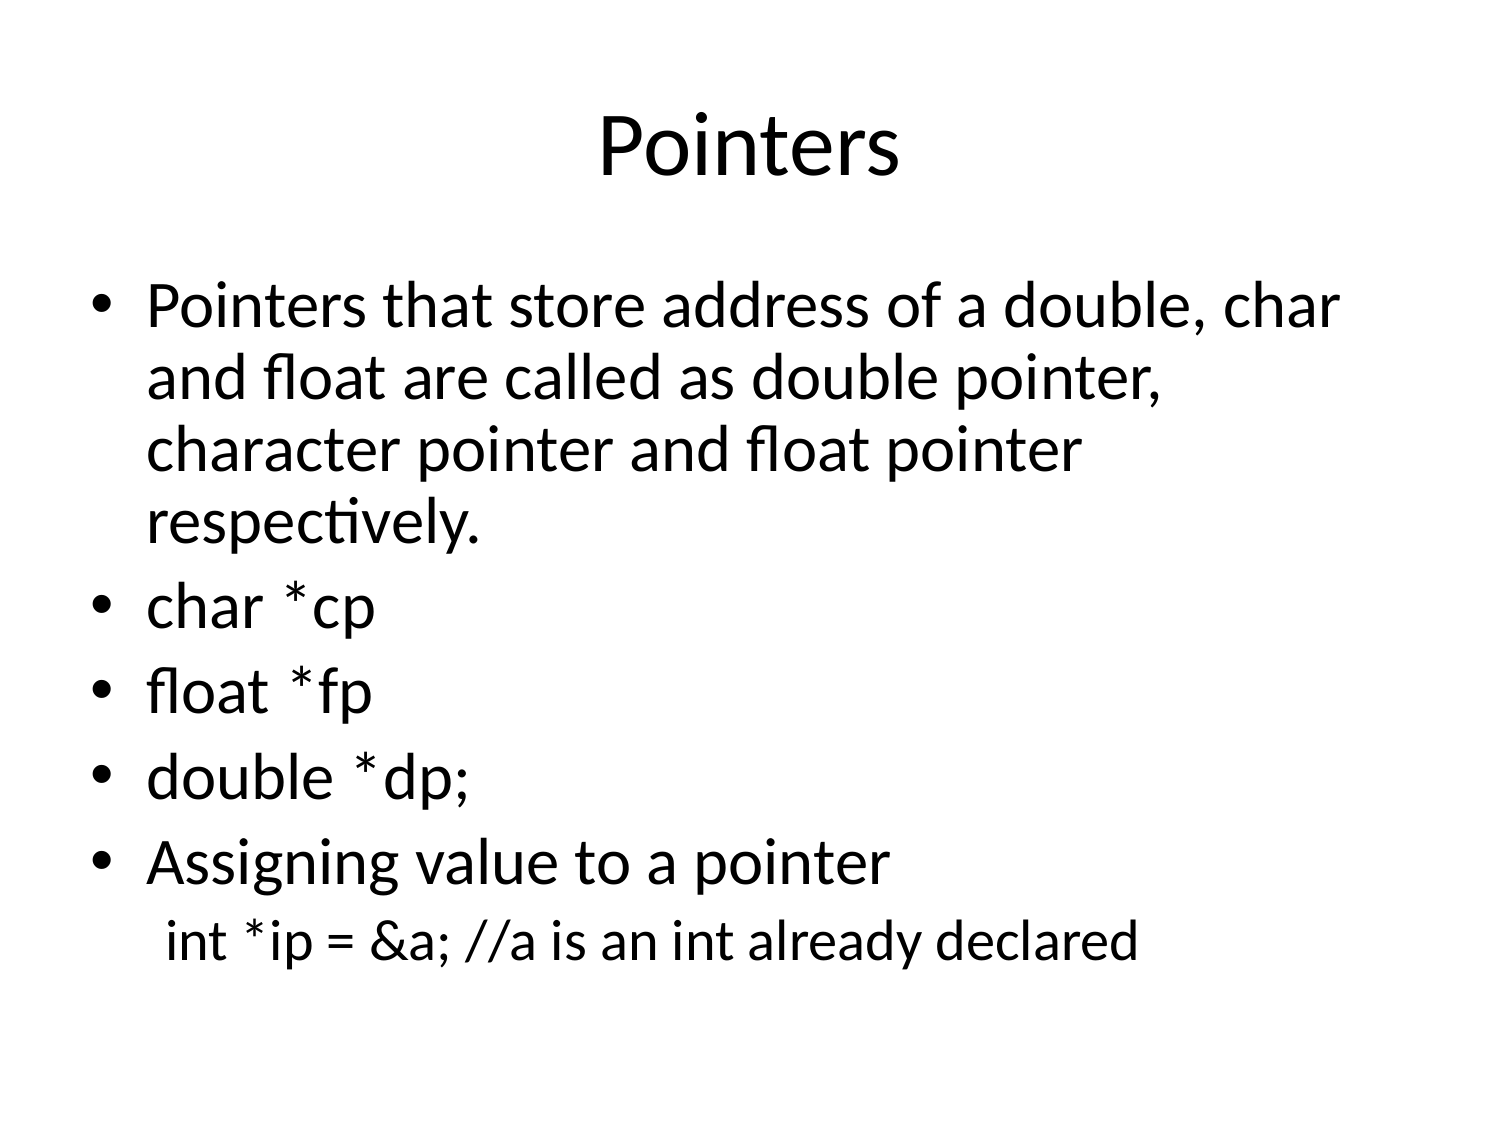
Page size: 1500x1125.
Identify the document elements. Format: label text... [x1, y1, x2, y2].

title Pointers [75, 45, 1425, 233]
list Pointers that store address of a double, char and float are called as double pointer, character pointer and float pointer respectively. char *cp float *fp double *dp; Assigning value to a pointer int *ip = &a; //a is an int already declared [75, 262, 1425, 1005]
